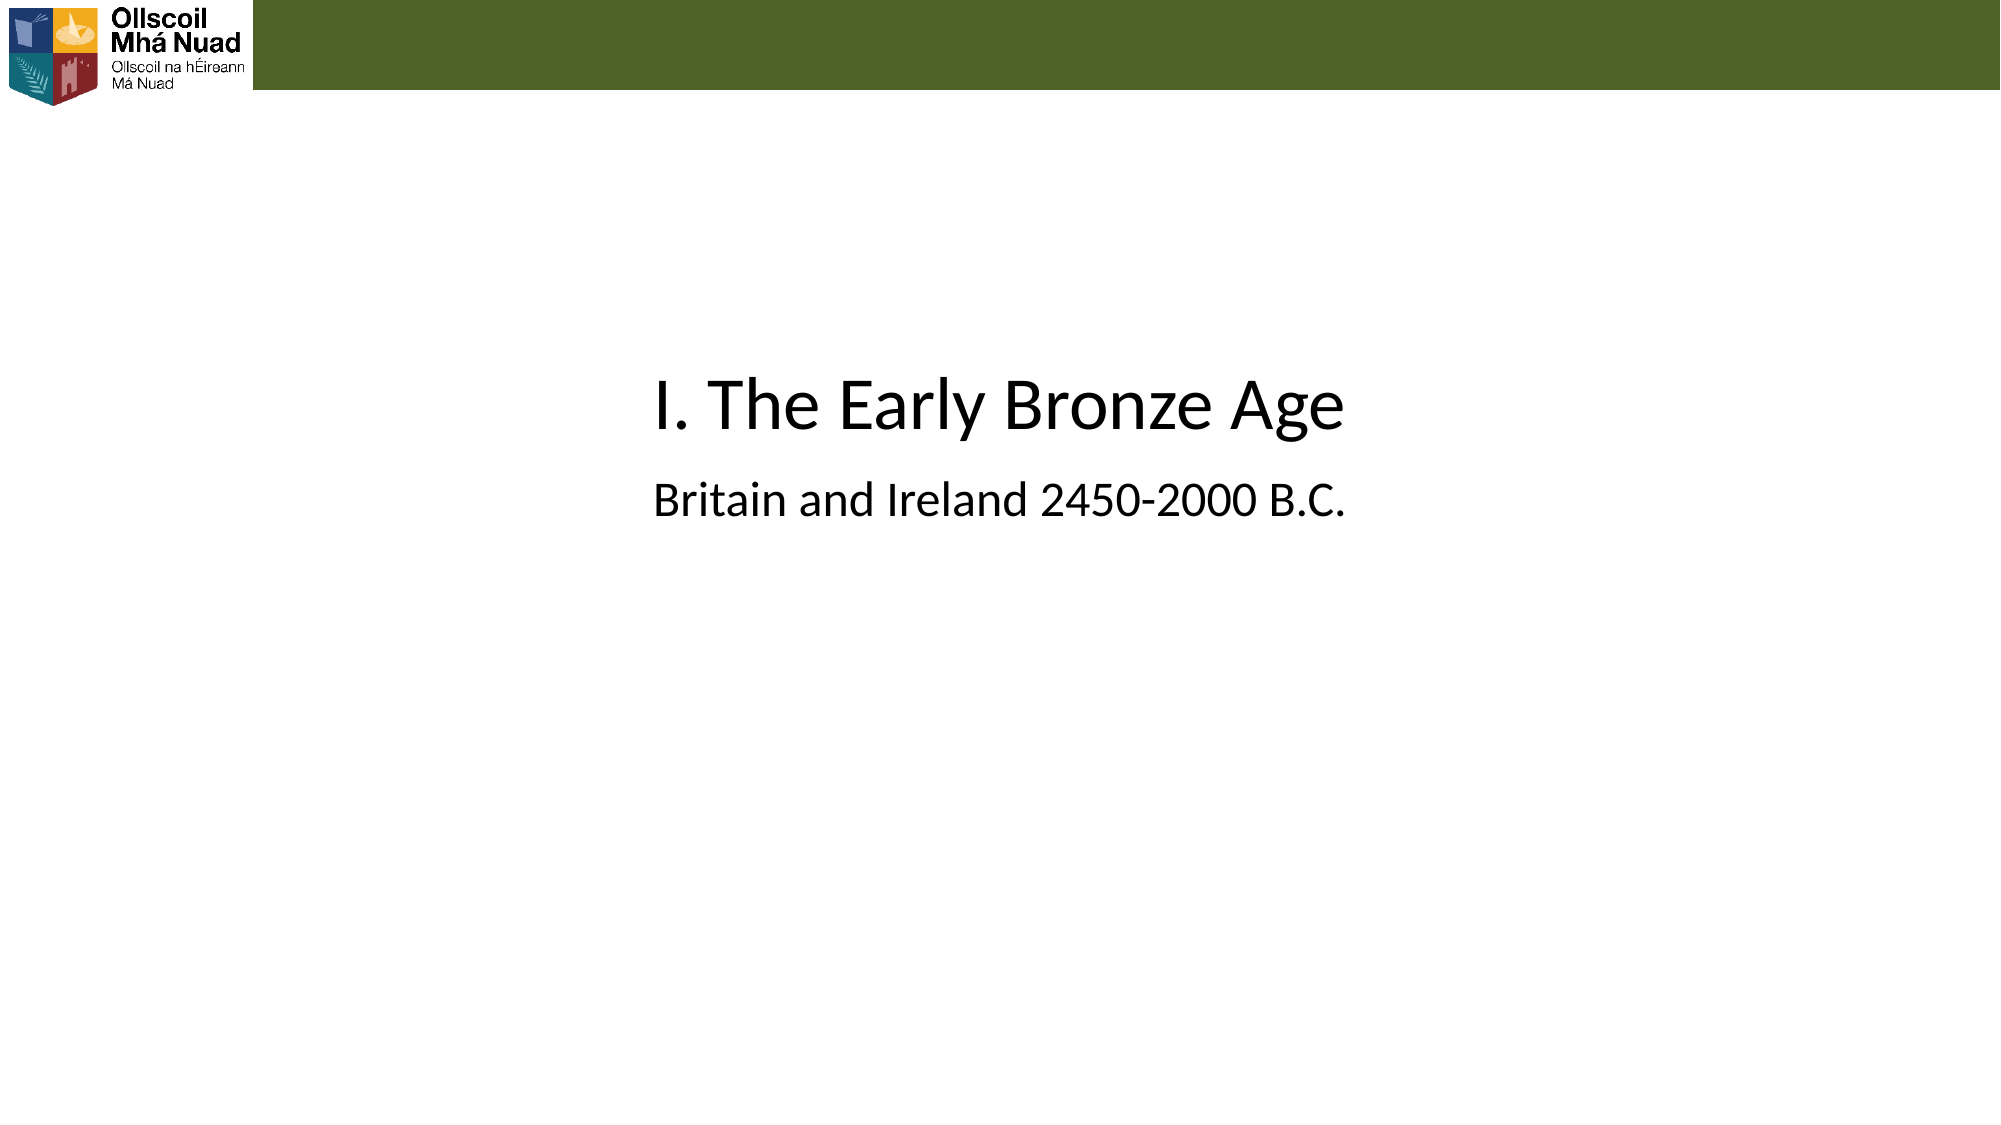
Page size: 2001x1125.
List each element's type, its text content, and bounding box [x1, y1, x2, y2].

text_box [253, 0, 2000, 90]
picture [9, 7, 244, 106]
text_box I. The Early Bronze Age Britain and Ireland 2450-2000 b.c. [159, 333, 1841, 534]
